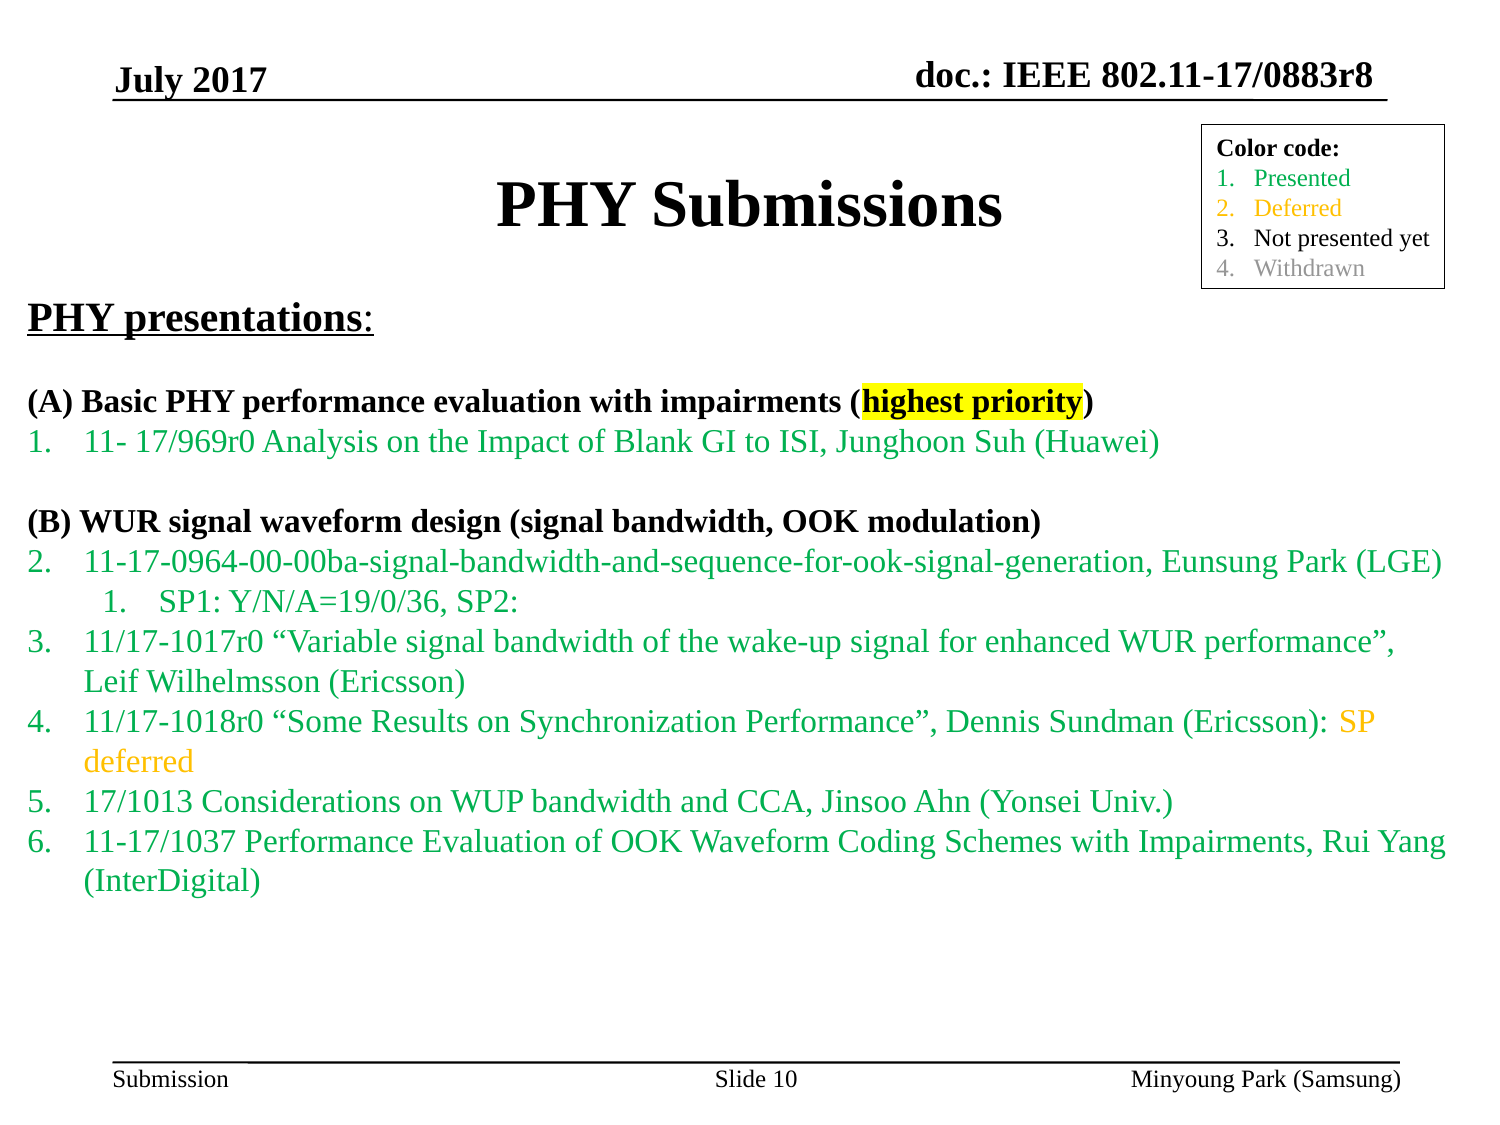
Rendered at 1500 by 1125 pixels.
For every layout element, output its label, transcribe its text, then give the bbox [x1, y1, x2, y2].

footer Minyoung Park (Samsung) [949, 1061, 1402, 1093]
text_box PHY presentations: (A) Basic PHY performance evaluation with impairments (highest priority) 11- 17/969r0 Analysis on the Impact of Blank GI to ISI, Junghoon Suh (Huawei) (B) WUR signal waveform design (signal bandwidth, OOK modulation) 11-17-0964-00-00ba-signal-bandwidth-and-sequence-for-ook-signal-generation, Eunsung Park (LGE) SP1: Y/N/A=19/0/36, SP2: 11/17-1017r0 “Variable signal bandwidth of the wake-up signal for enhanced WUR performance”, Leif Wilhelmsson (Ericsson) 11/17-1018r0 “Some Results on Synchronization Performance”, Dennis Sundman (Ericsson): SP deferred 17/1013 Considerations on WUP bandwidth and CCA, Jinsoo Ahn (Yonsei Univ.) 11-17/1037 Performance Evaluation of OOK Waveform Coding Schemes with Impairments, Rui Yang (InterDigital) [12, 282, 1475, 986]
slide_number Slide 10 [712, 1061, 800, 1093]
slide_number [114, 54, 374, 101]
title PHY Submissions [112, 112, 1388, 282]
text_box Color code: Presented Deferred Not presented yet Withdrawn [1201, 124, 1445, 289]
